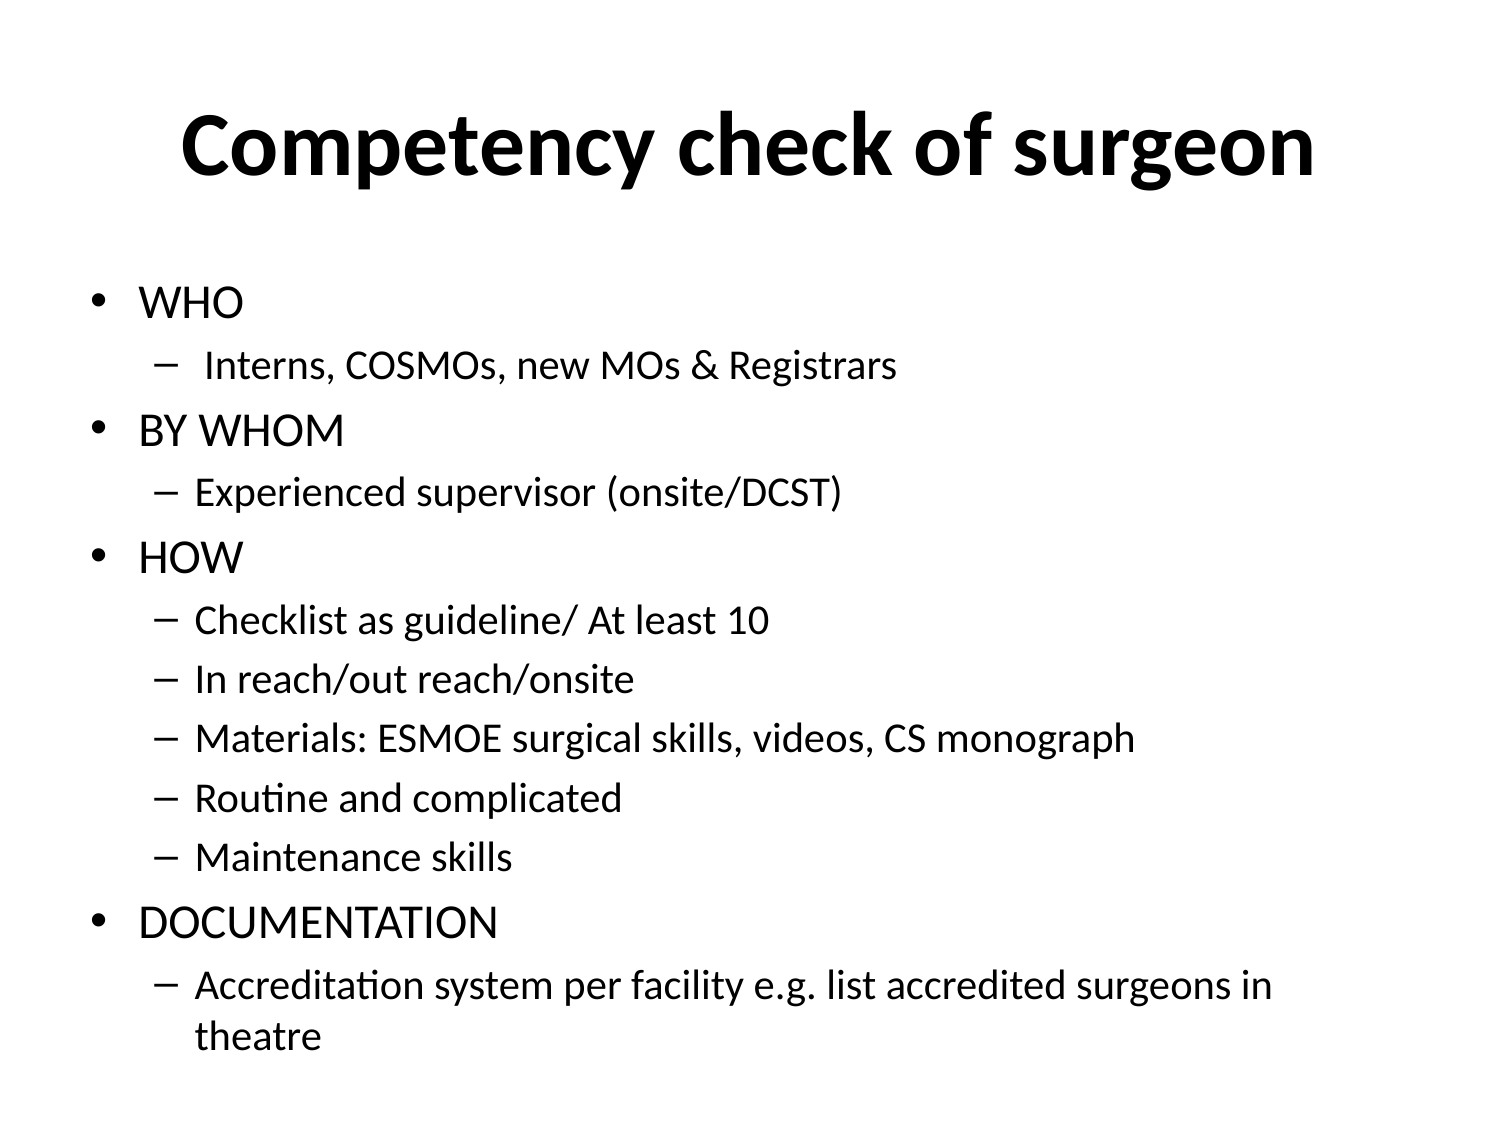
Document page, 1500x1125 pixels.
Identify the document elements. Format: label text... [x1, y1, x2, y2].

list WHO Interns, COSMOs, new MOs & Registrars BY WHOM Experienced supervisor (onsite/DCST) HOW Checklist as guideline/ At least 10 In reach/out reach/onsite Materials: ESMOE surgical skills, videos, CS monograph Routine and complicated Maintenance skills DOCUMENTATION Accreditation system per facility e.g. list accredited surgeons in theatre [75, 262, 1425, 1071]
title Competency check of surgeon [75, 45, 1425, 233]
